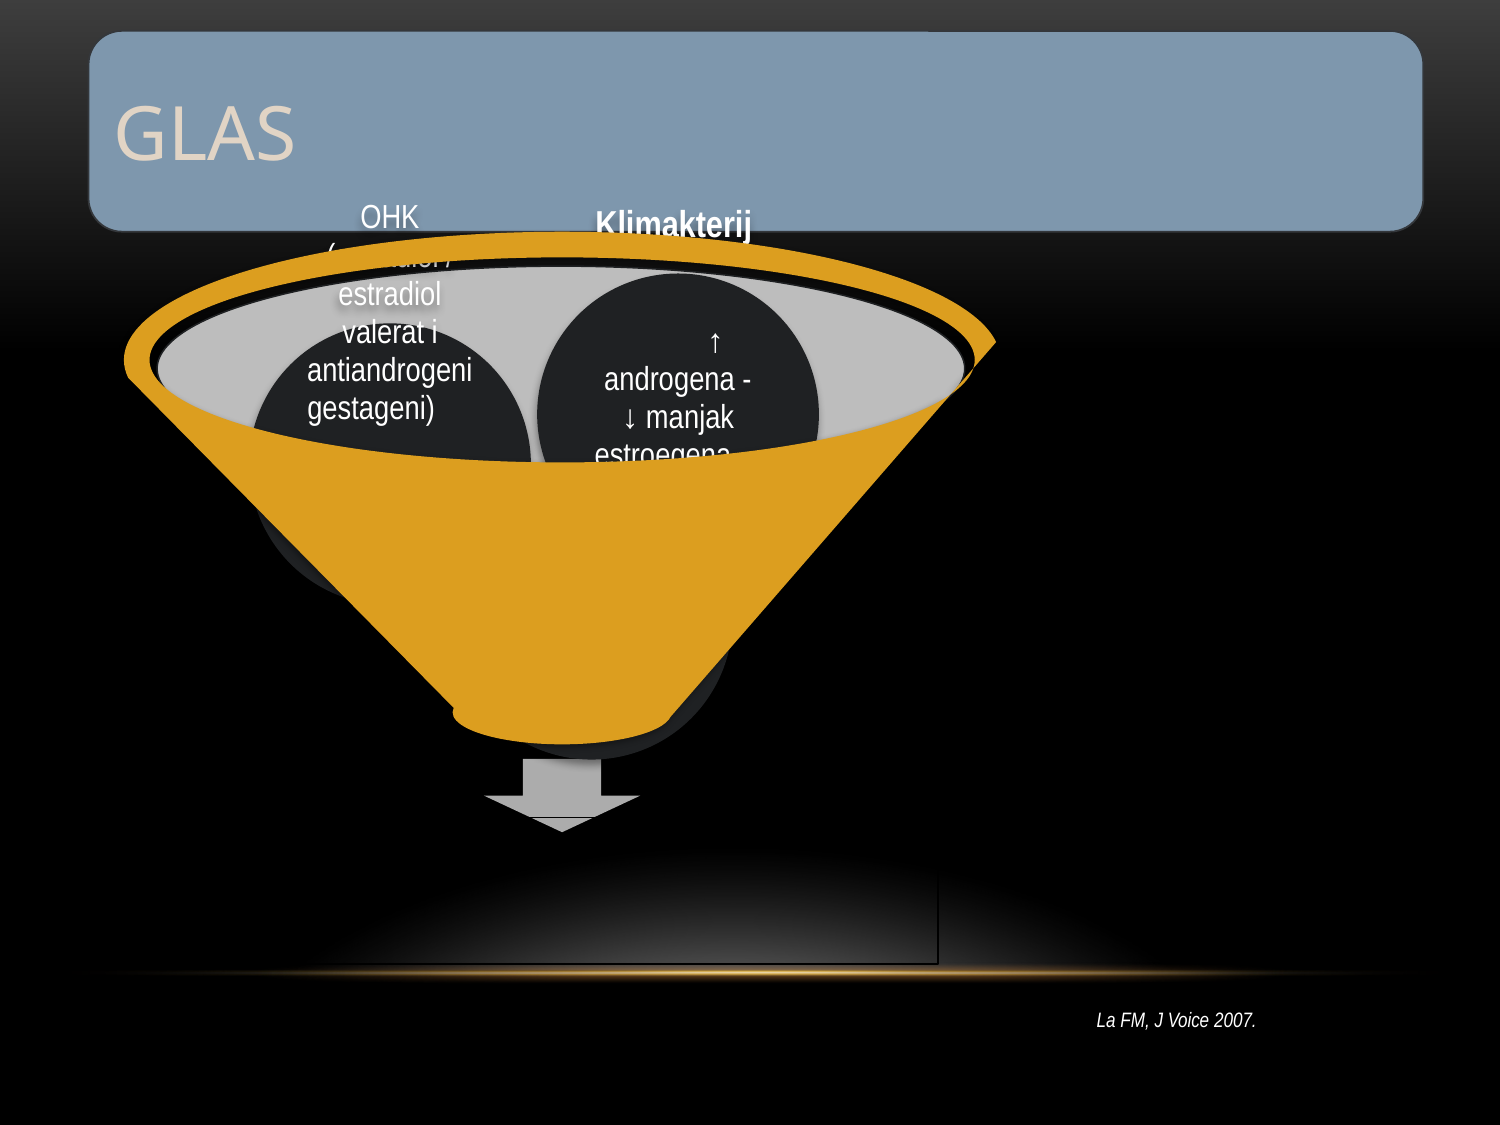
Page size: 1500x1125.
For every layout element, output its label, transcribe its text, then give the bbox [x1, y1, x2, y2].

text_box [88, 30, 1424, 232]
picture [0, 0, 1500, 1125]
text_box La FM, J Voice 2007. [1081, 999, 1272, 1040]
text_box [123, 231, 1377, 965]
